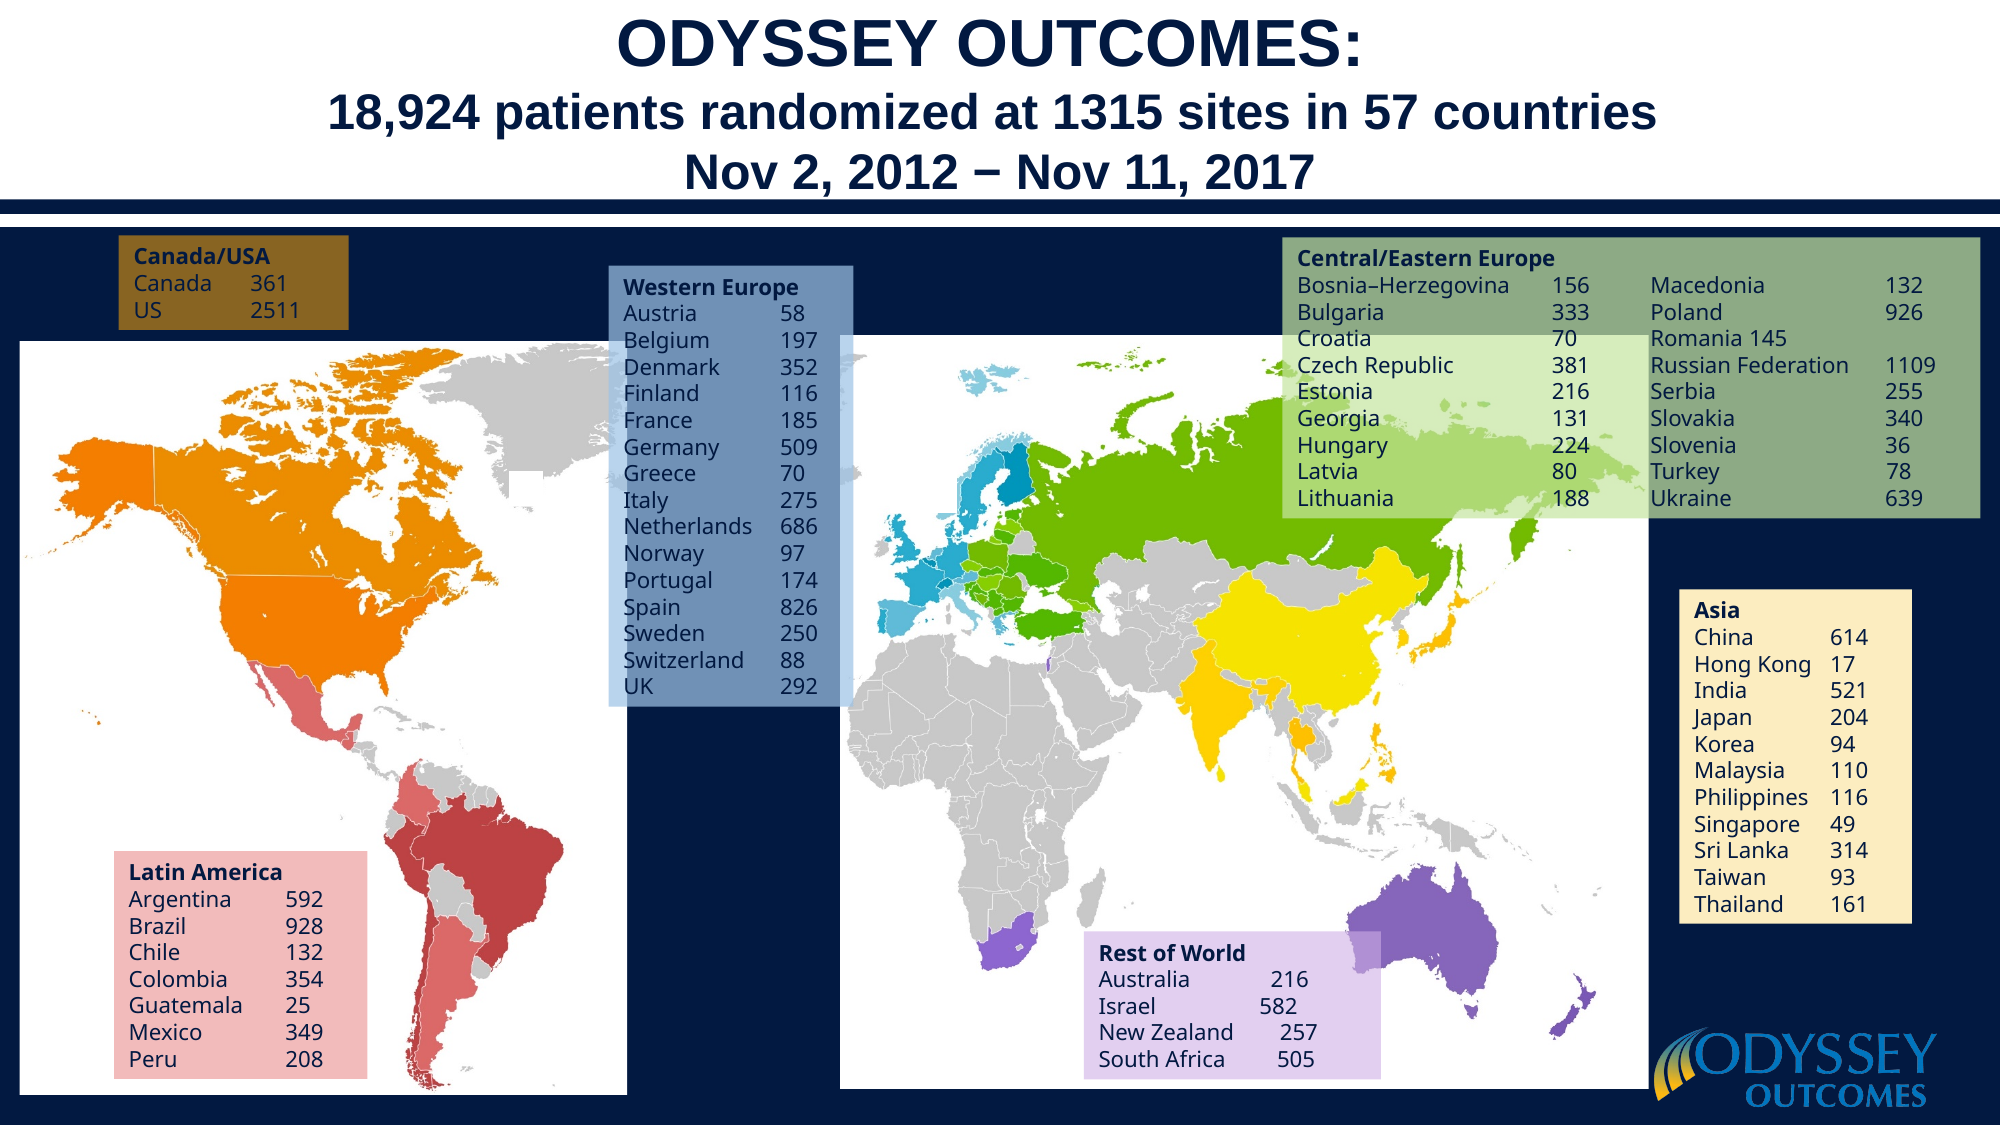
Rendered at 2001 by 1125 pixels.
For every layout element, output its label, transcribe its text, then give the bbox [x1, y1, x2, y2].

text_box Western Europe Austria 58 Belgium 197 Denmark 352 Finland 116 France 185 Germany 509 Greece 70 Italy 275 Netherlands 686 Norway 97 Portugal 174 Spain 826 Sweden 250 Switzerland 88 UK 292 [608, 265, 854, 707]
picture [1654, 1027, 1937, 1115]
text_box Canada/USA Canada 361 US 2511 [118, 235, 349, 330]
picture [19, 341, 628, 1095]
text_box Asia China 614 Hong Kong 17 India 521 Japan 204 Korea 94 Malaysia 110 Philippines 116 Singapore 49 Sri Lanka 314 Taiwan 93 Thailand 161 [1679, 589, 1912, 924]
text_box Central/Eastern Europe Bosnia–Herzegovina 156 Macedonia 132 Bulgaria 333 Poland 926 Croatia 70 Romania 145 Czech Republic 381 Russian Federation 1109 Estonia 216 Serbia 255 Georgia 131 Slovakia 340 Hungary 224 Slovenia 36 Latvia 80 Turkey 78 Lithuania 188 Ukraine 639 [1282, 237, 1981, 519]
picture [840, 335, 1649, 1089]
title ODYSSEY OUTCOMES: 18,924 patients randomized at 1315 sites in 57 countries Nov 2, 2012 − Nov 11, 2017 [0, 0, 2000, 200]
